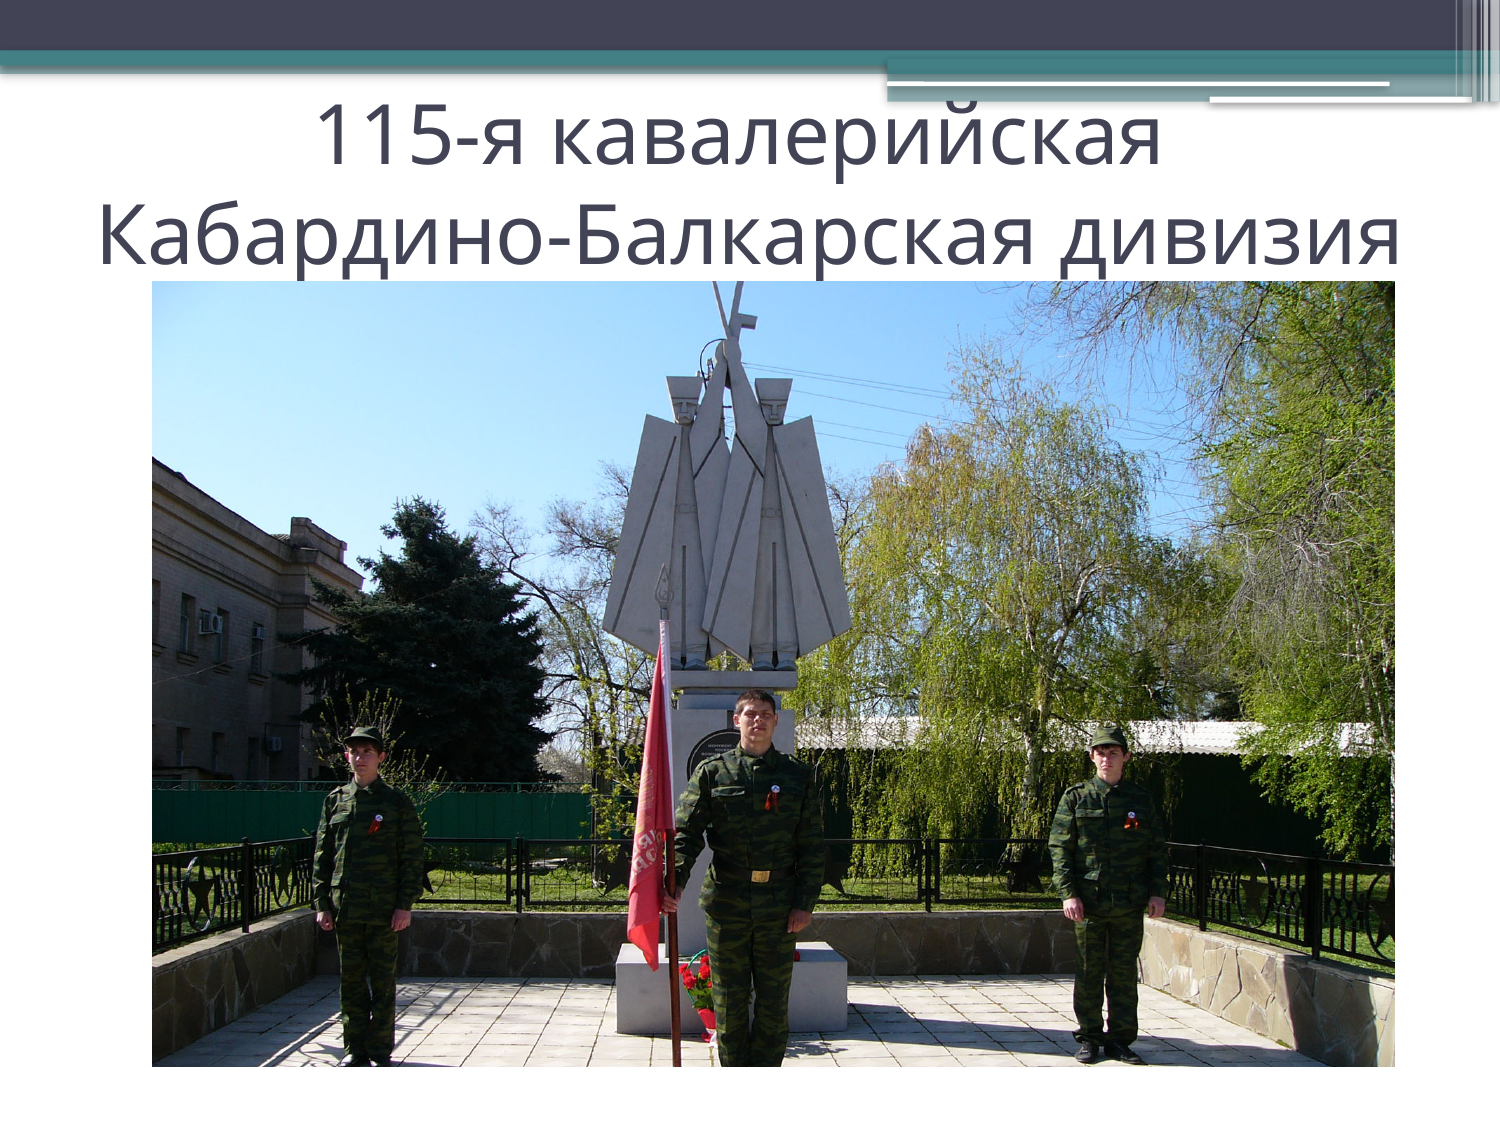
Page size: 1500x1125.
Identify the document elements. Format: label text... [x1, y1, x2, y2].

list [152, 280, 1395, 1067]
title 115-я кавалерийская Кабардино-Балкарская дивизия [75, 70, 1425, 293]
